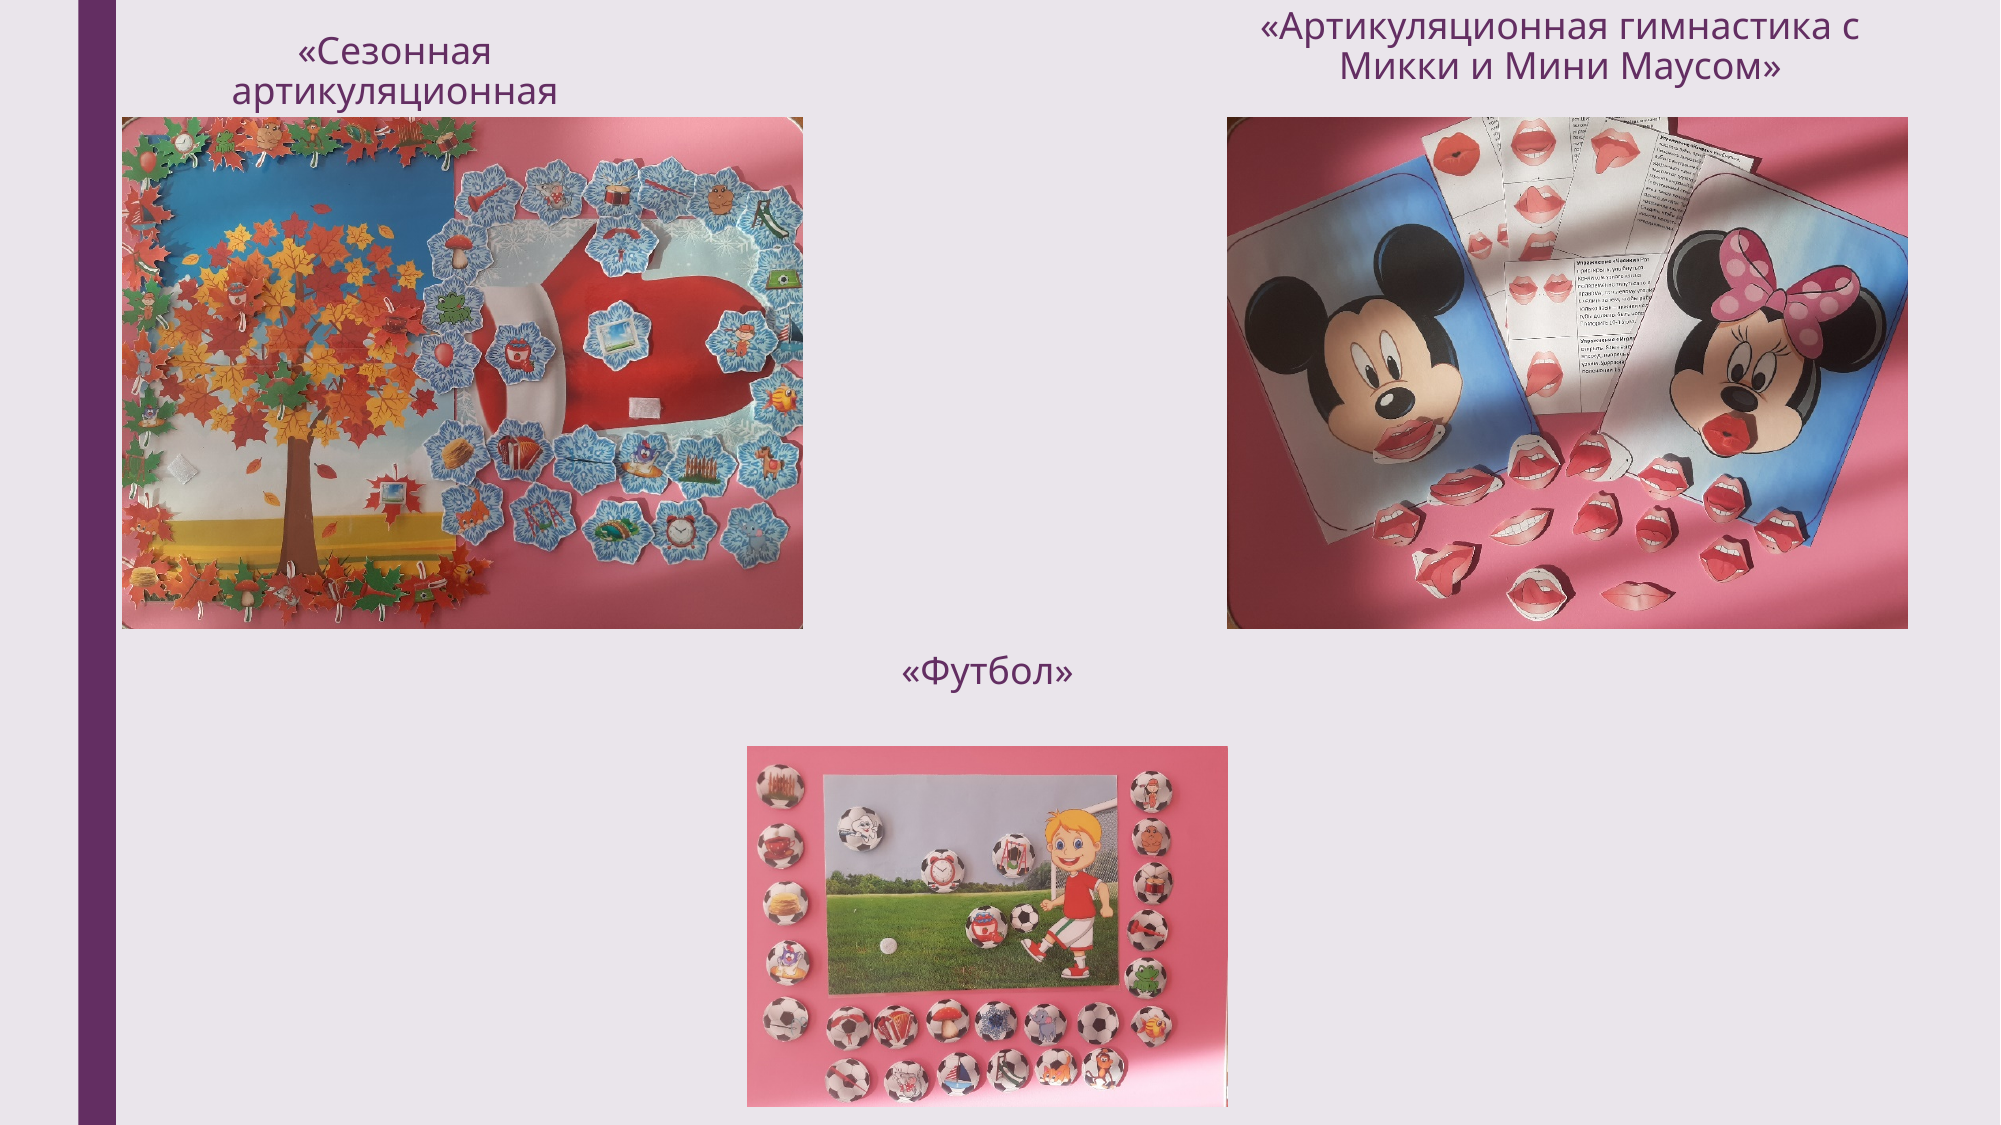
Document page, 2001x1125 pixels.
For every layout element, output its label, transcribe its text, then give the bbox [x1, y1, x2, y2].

picture [747, 746, 1228, 1107]
picture [1227, 117, 1908, 629]
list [122, 118, 803, 629]
text_box «Футбол» [199, 645, 1775, 889]
title «Сезонная артикуляционная гимнастика» [116, 24, 675, 302]
text_box «Артикуляционная гимнастика с Микки и Мини Маусом» [1236, 0, 1884, 118]
